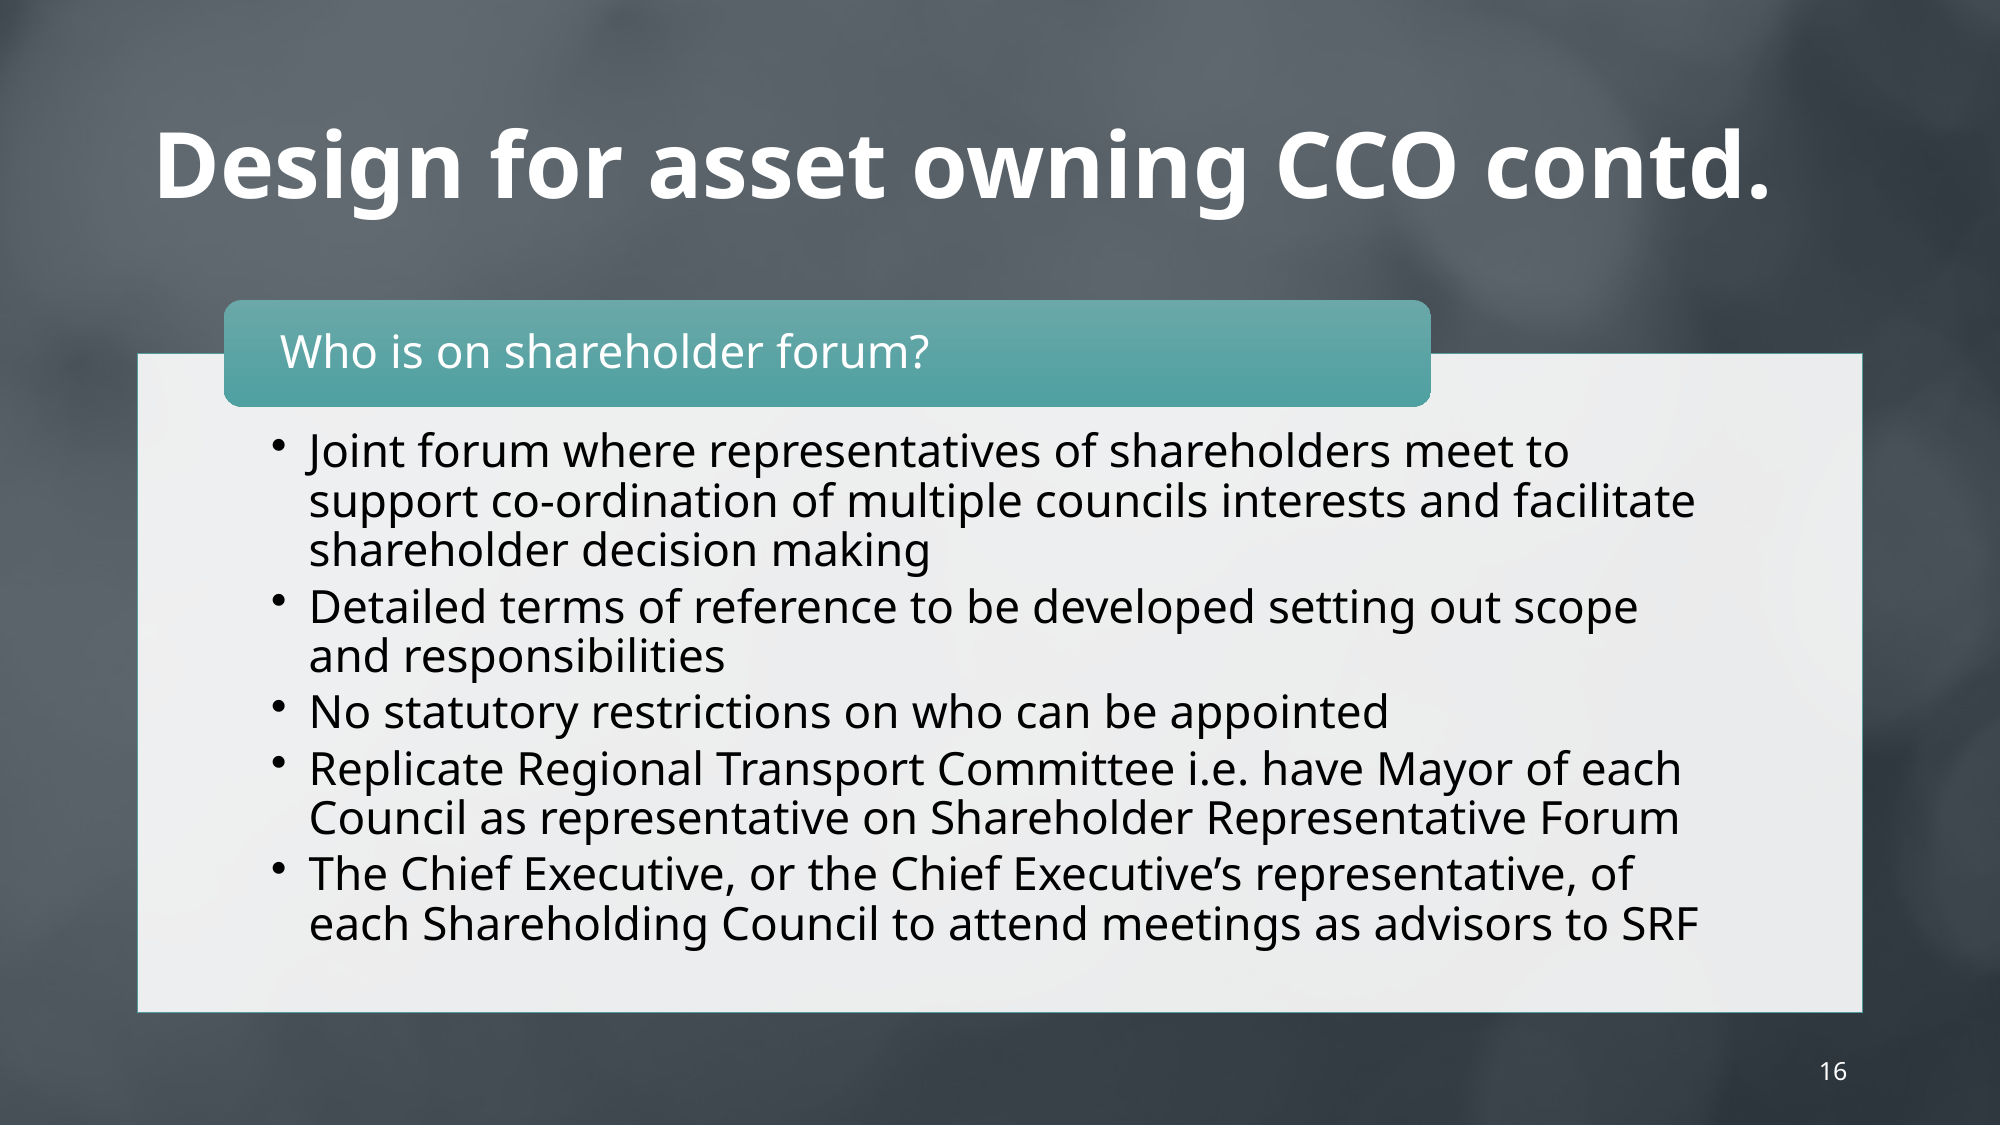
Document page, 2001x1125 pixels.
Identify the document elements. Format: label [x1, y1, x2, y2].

picture [0, 0, 2000, 1125]
list [137, 299, 1863, 1014]
